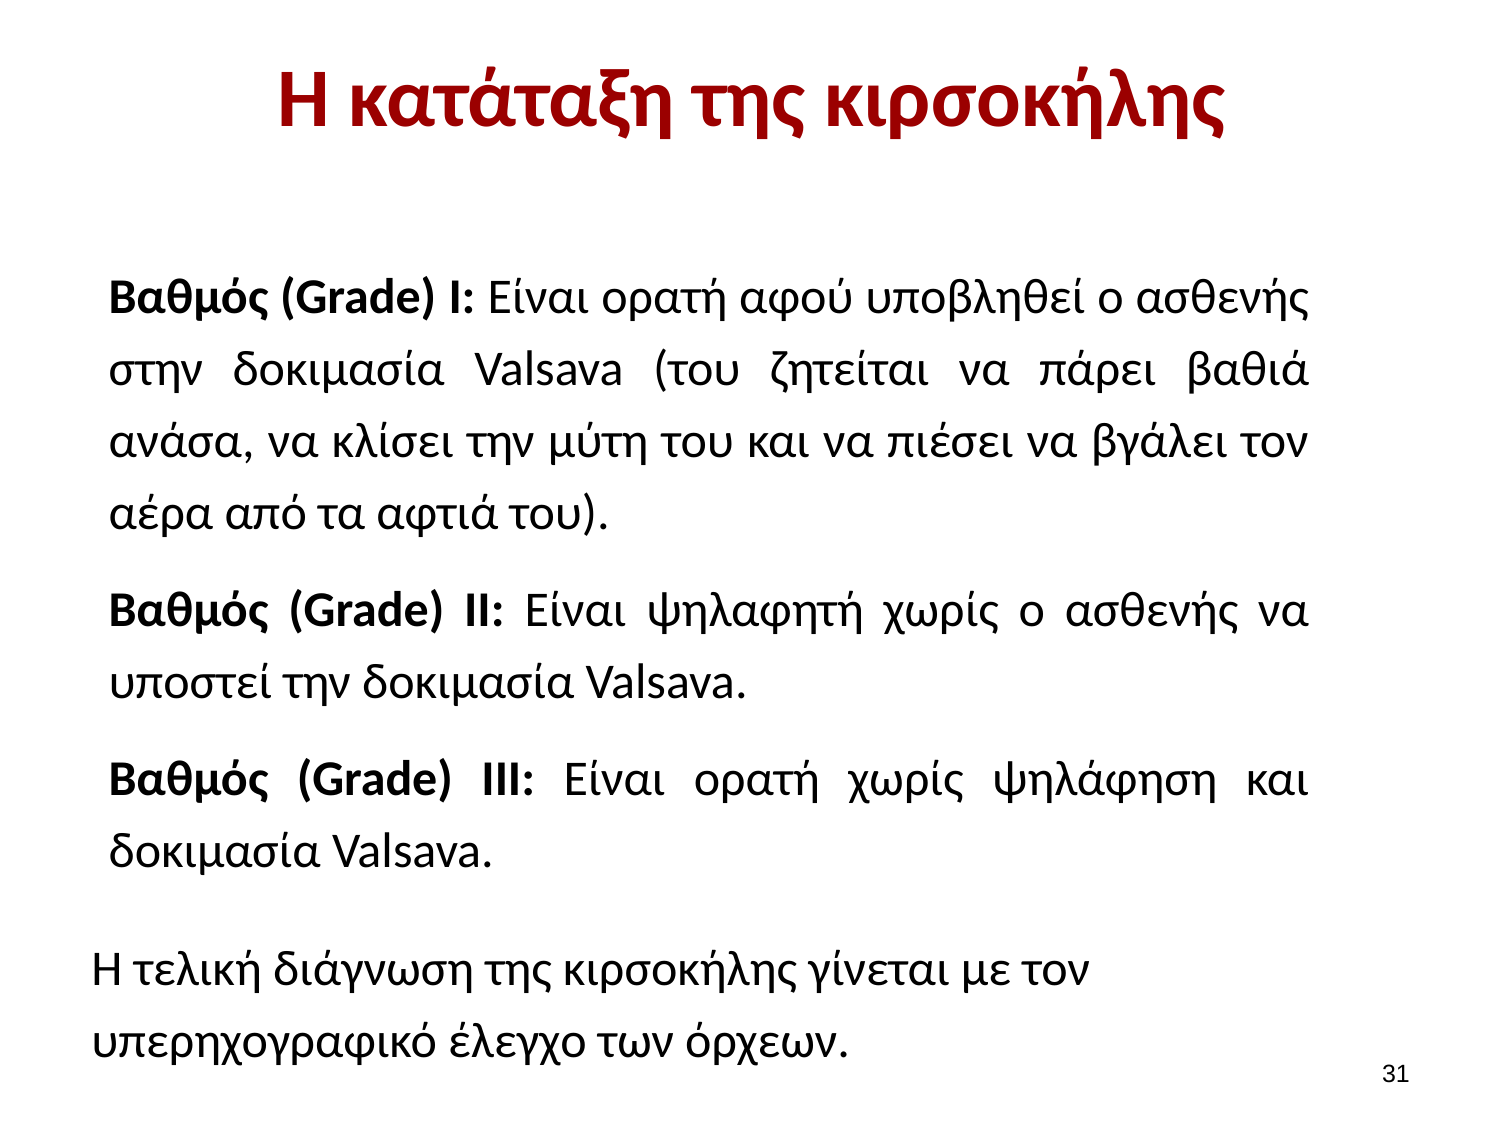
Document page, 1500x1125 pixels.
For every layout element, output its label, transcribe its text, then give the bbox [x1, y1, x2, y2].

title Η κατάταξη της κιρσοκήλης [76, 19, 1427, 169]
text_box Βαθμός (Grade) Ι: Είναι ορατή αφού υποβληθεί ο ασθενής στην δοκιμασία Valsava (του ζητείται να πάρει βαθιά ανάσα, να κλίσει την μύτη του και να πιέσει να βγάλει τον αέρα από τα αφτιά του). Βαθμός (Grade) II: Είναι ψηλαφητή χωρίς ο ασθενής να υποστεί την δοκιμασία Valsava. Βαθμός (Grade) III: Είναι ορατή χωρίς ψηλάφηση και δοκιμασία Valsava. [93, 244, 1325, 885]
slide_number 30 [1074, 1042, 1425, 1103]
text_box H τελική διάγνωση της κιρσοκήλης γίνεται με τον υπερηχογραφικό έλεγχο των όρχεων. [76, 915, 1325, 1075]
